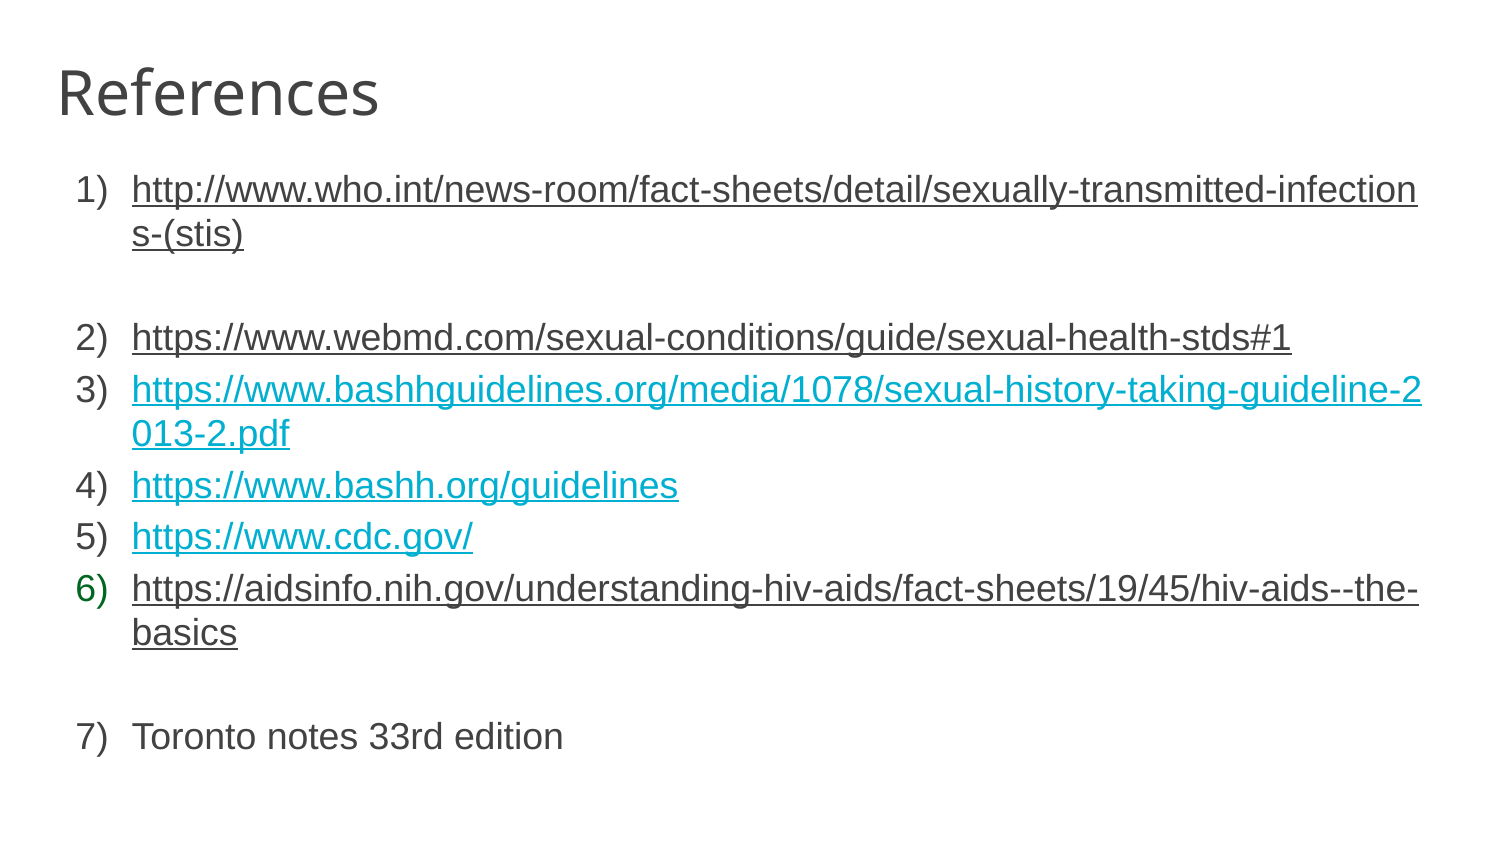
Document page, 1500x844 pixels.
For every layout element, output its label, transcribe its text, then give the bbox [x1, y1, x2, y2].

title References [41, 23, 1440, 143]
list http://www.who.int/news-room/fact-sheets/detail/sexually-transmitted-infections-(stis) https://www.webmd.com/sexual-conditions/guide/sexual-health-stds#1 https://www.bashhguidelines.org/media/1078/sexual-history-taking-guideline-2013-2.pdf https://www.bashh.org/guidelines https://www.cdc.gov/ https://aidsinfo.nih.gov/understanding-hiv-aids/fact-sheets/19/45/hiv-aids--the-basics Toronto notes 33rd edition [41, 143, 1440, 726]
